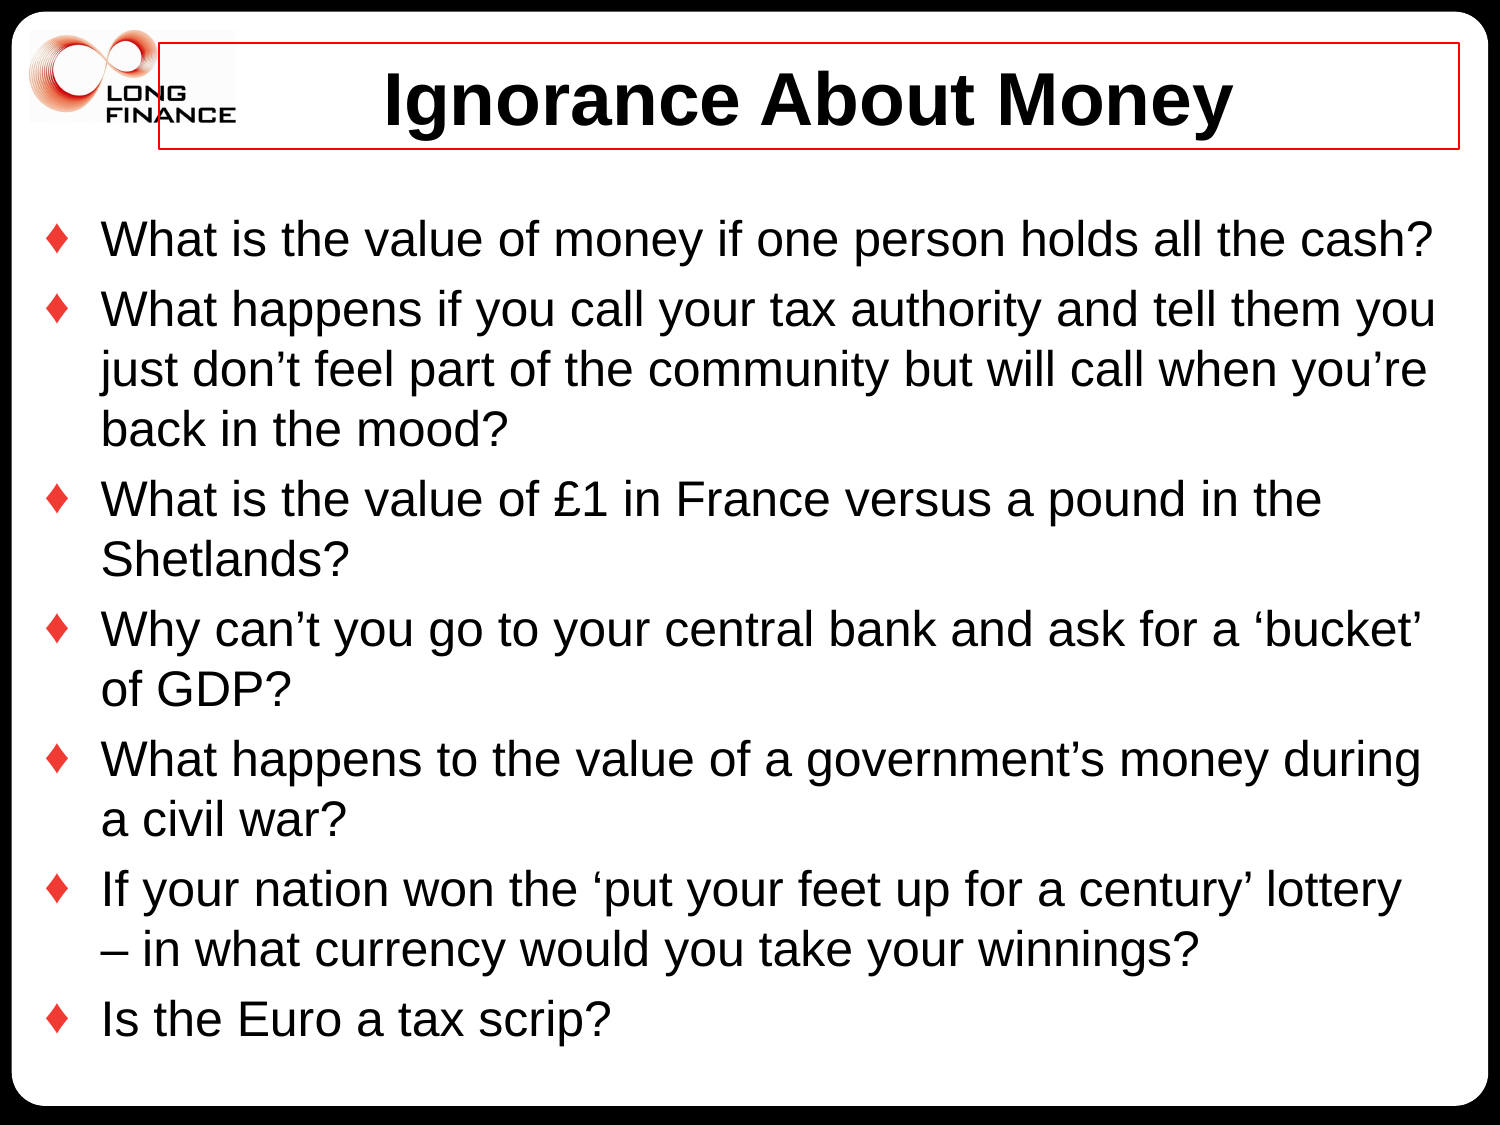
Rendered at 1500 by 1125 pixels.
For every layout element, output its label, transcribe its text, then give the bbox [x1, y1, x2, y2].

list What is the value of money if one person holds all the cash? What happens if you call your tax authority and tell them you just don’t feel part of the community but will call when you’re back in the mood? What is the value of £1 in France versus a pound in the Shetlands? Why can’t you go to your central bank and ask for a ‘bucket’ of GDP? What happens to the value of a government’s money during a civil war? If your nation won the ‘put your feet up for a century’ lottery – in what currency would you take your winnings? Is the Euro a tax scrip? [29, 198, 1460, 1044]
picture [29, 30, 236, 123]
title Ignorance About Money [158, 42, 1460, 150]
